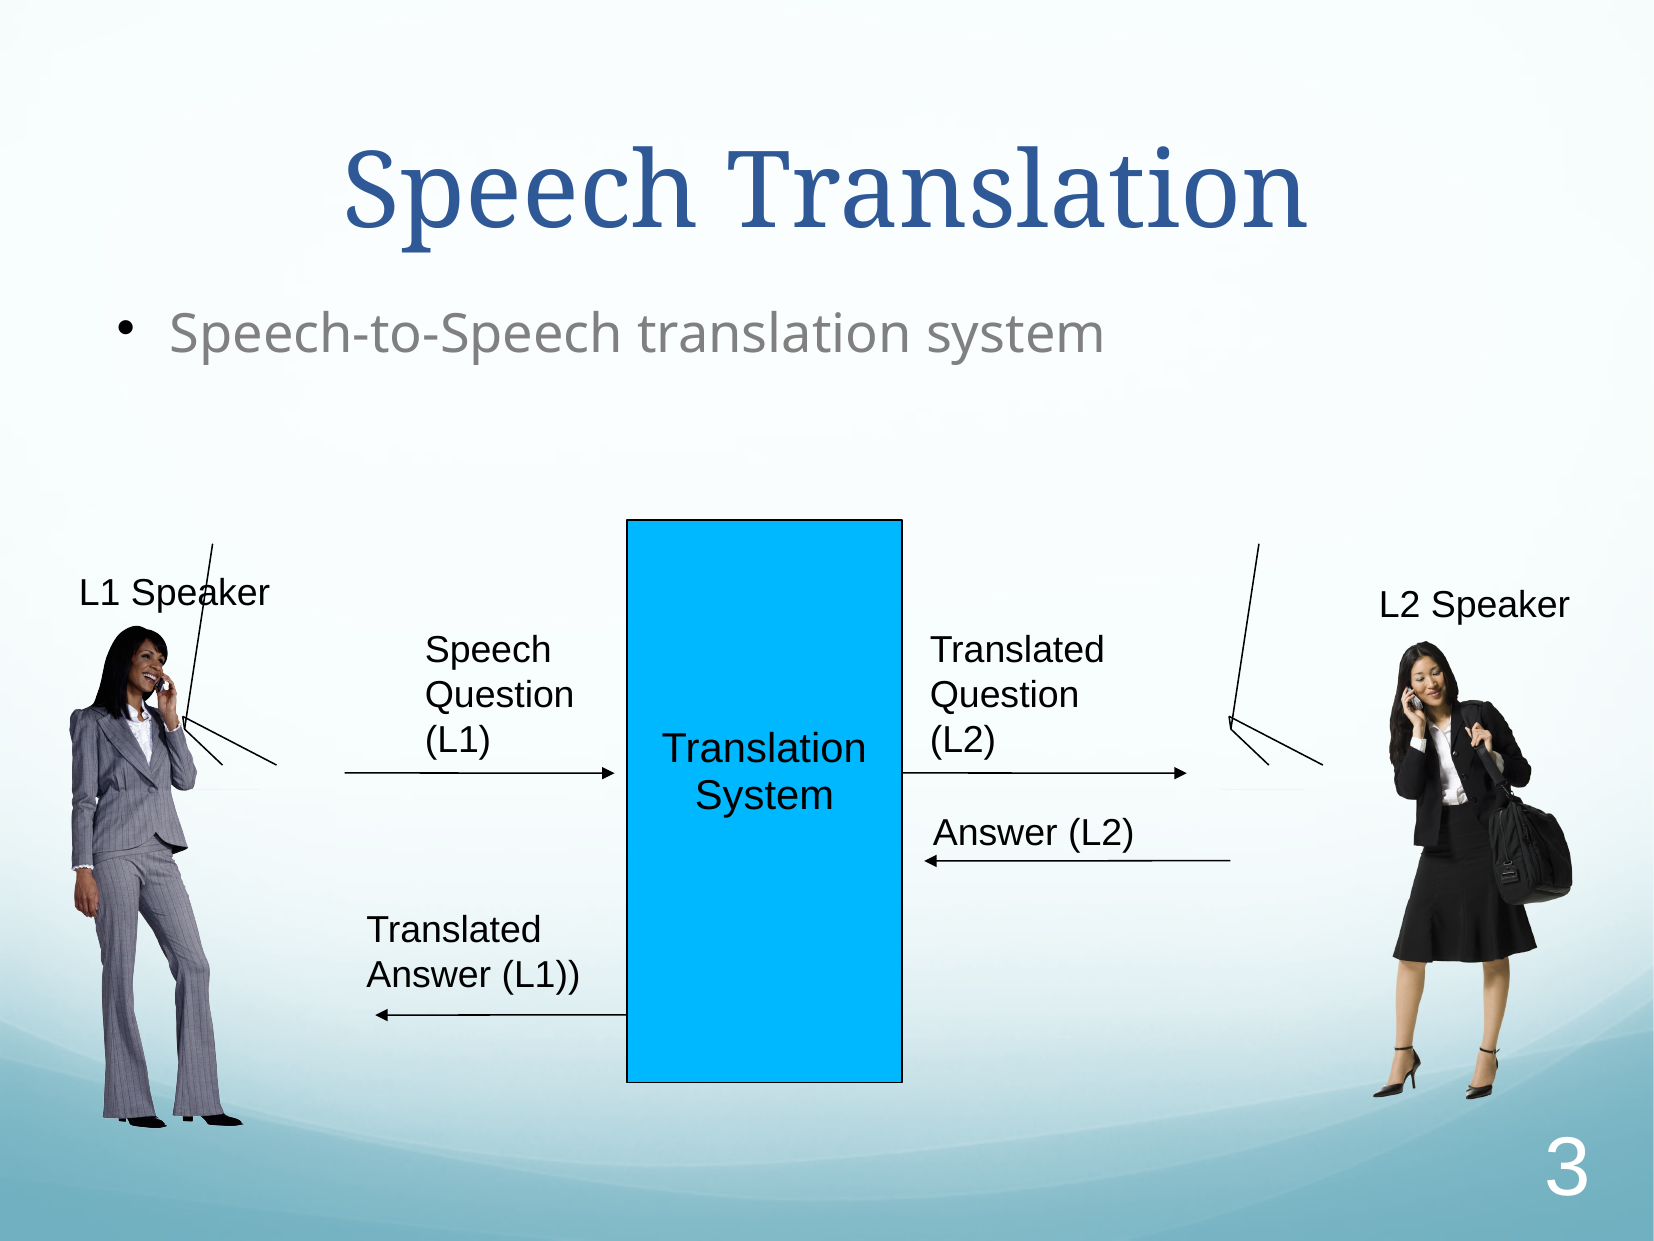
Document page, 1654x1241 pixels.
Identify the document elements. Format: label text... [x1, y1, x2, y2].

text_box Speech Question (L1) [410, 615, 626, 738]
title Speech Translation [82, 49, 1571, 257]
picture [63, 619, 249, 1133]
text_box Speech-to-Speech translation system [82, 290, 1575, 525]
text_box L1 Speaker [64, 557, 256, 623]
text_box Answer (L2) [918, 798, 1155, 885]
text_box [375, 1008, 626, 1022]
text_box Translated Question (L2) [915, 615, 1152, 738]
text_box [344, 766, 615, 780]
text_box Translated Answer (L1)) [351, 895, 626, 981]
slide_number 3 [1428, 1134, 1608, 1201]
picture [1363, 632, 1581, 1108]
text_box Translation System [626, 520, 902, 1083]
text_box L2 Speaker [1364, 570, 1556, 630]
text_box [902, 766, 1187, 780]
